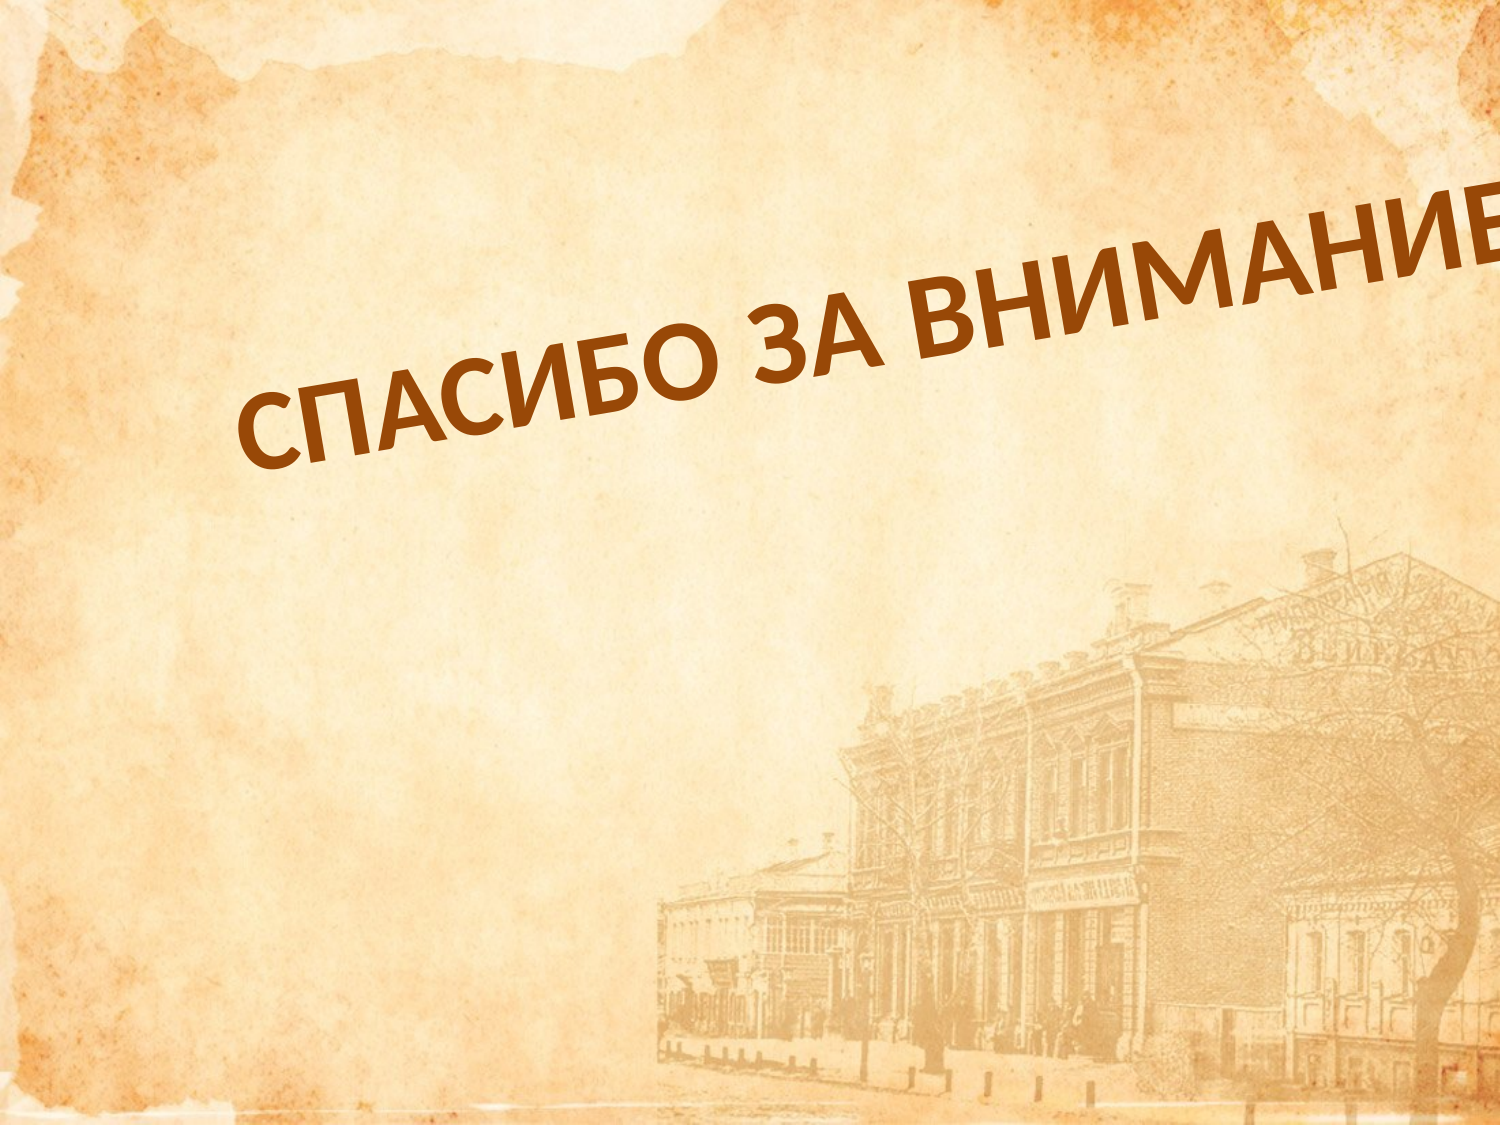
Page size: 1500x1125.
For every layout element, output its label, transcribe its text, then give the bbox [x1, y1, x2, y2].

title СПАСИБО ЗА ВНИМАНИЕ [171, 185, 1500, 606]
picture [0, 0, 1500, 1125]
